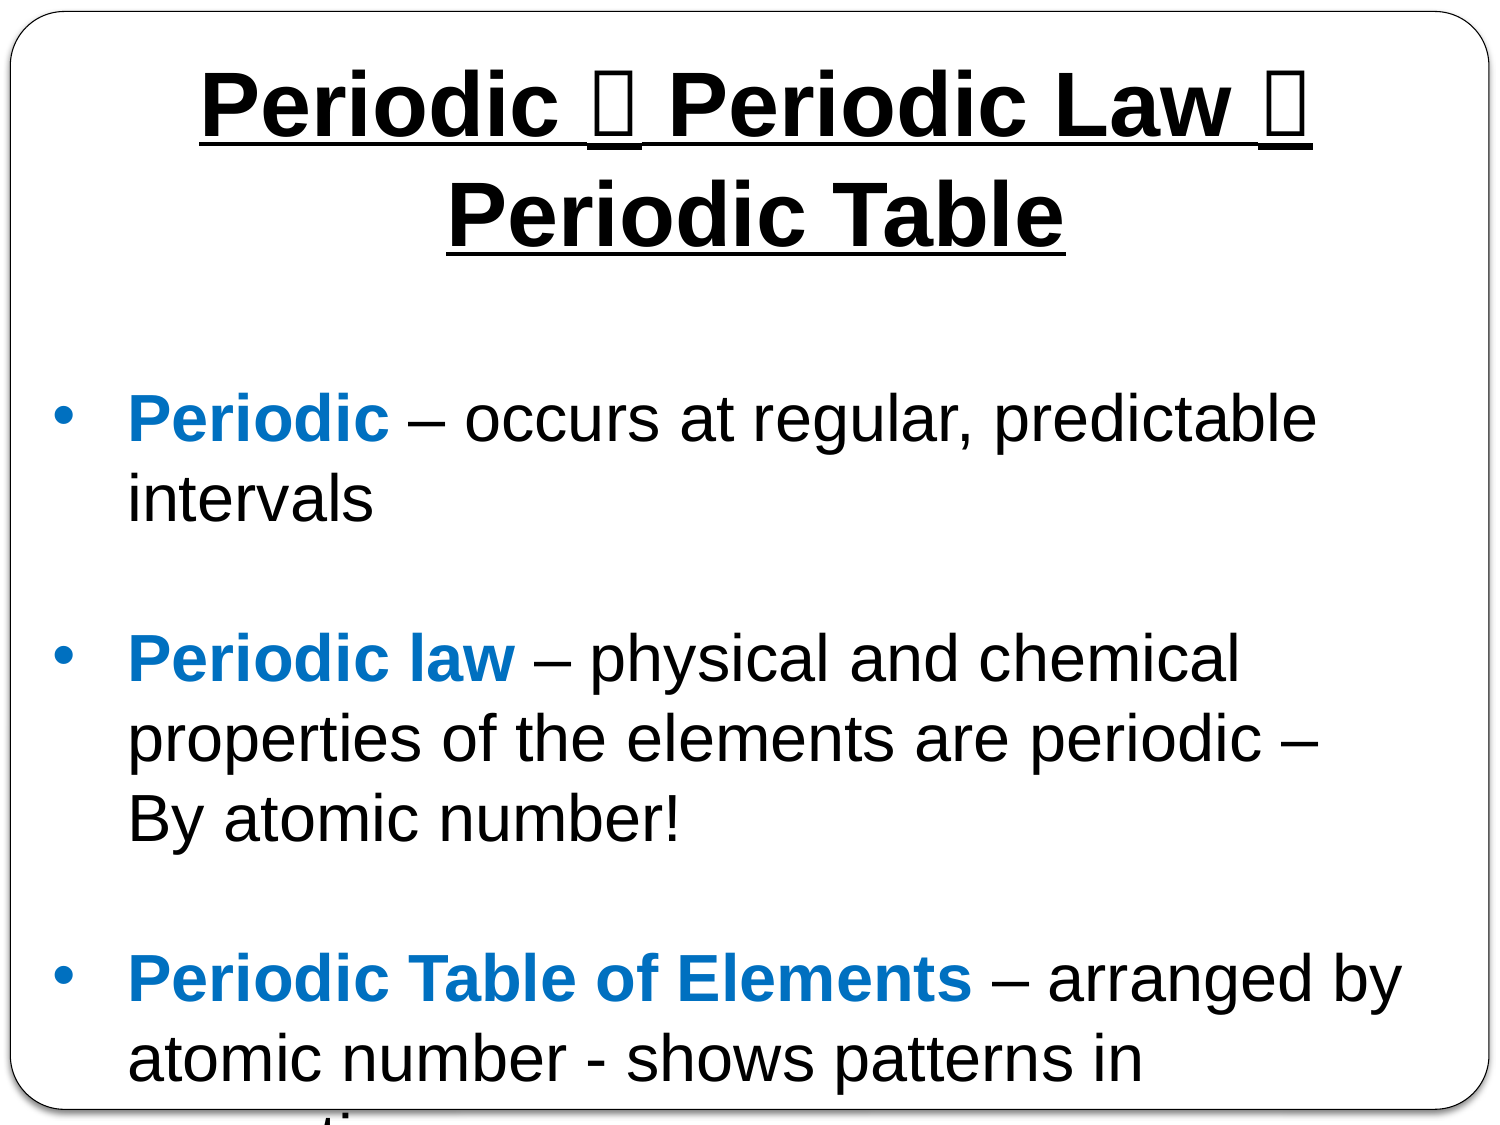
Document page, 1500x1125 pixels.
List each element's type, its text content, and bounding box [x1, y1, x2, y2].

text_box Periodic  Periodic Law  Periodic Table Periodic – occurs at regular, predictable intervals Periodic law – physical and chemical properties of the elements are periodic – By atomic number! Periodic Table of Elements – arranged by atomic number - shows patterns in properties [37, 37, 1475, 1125]
